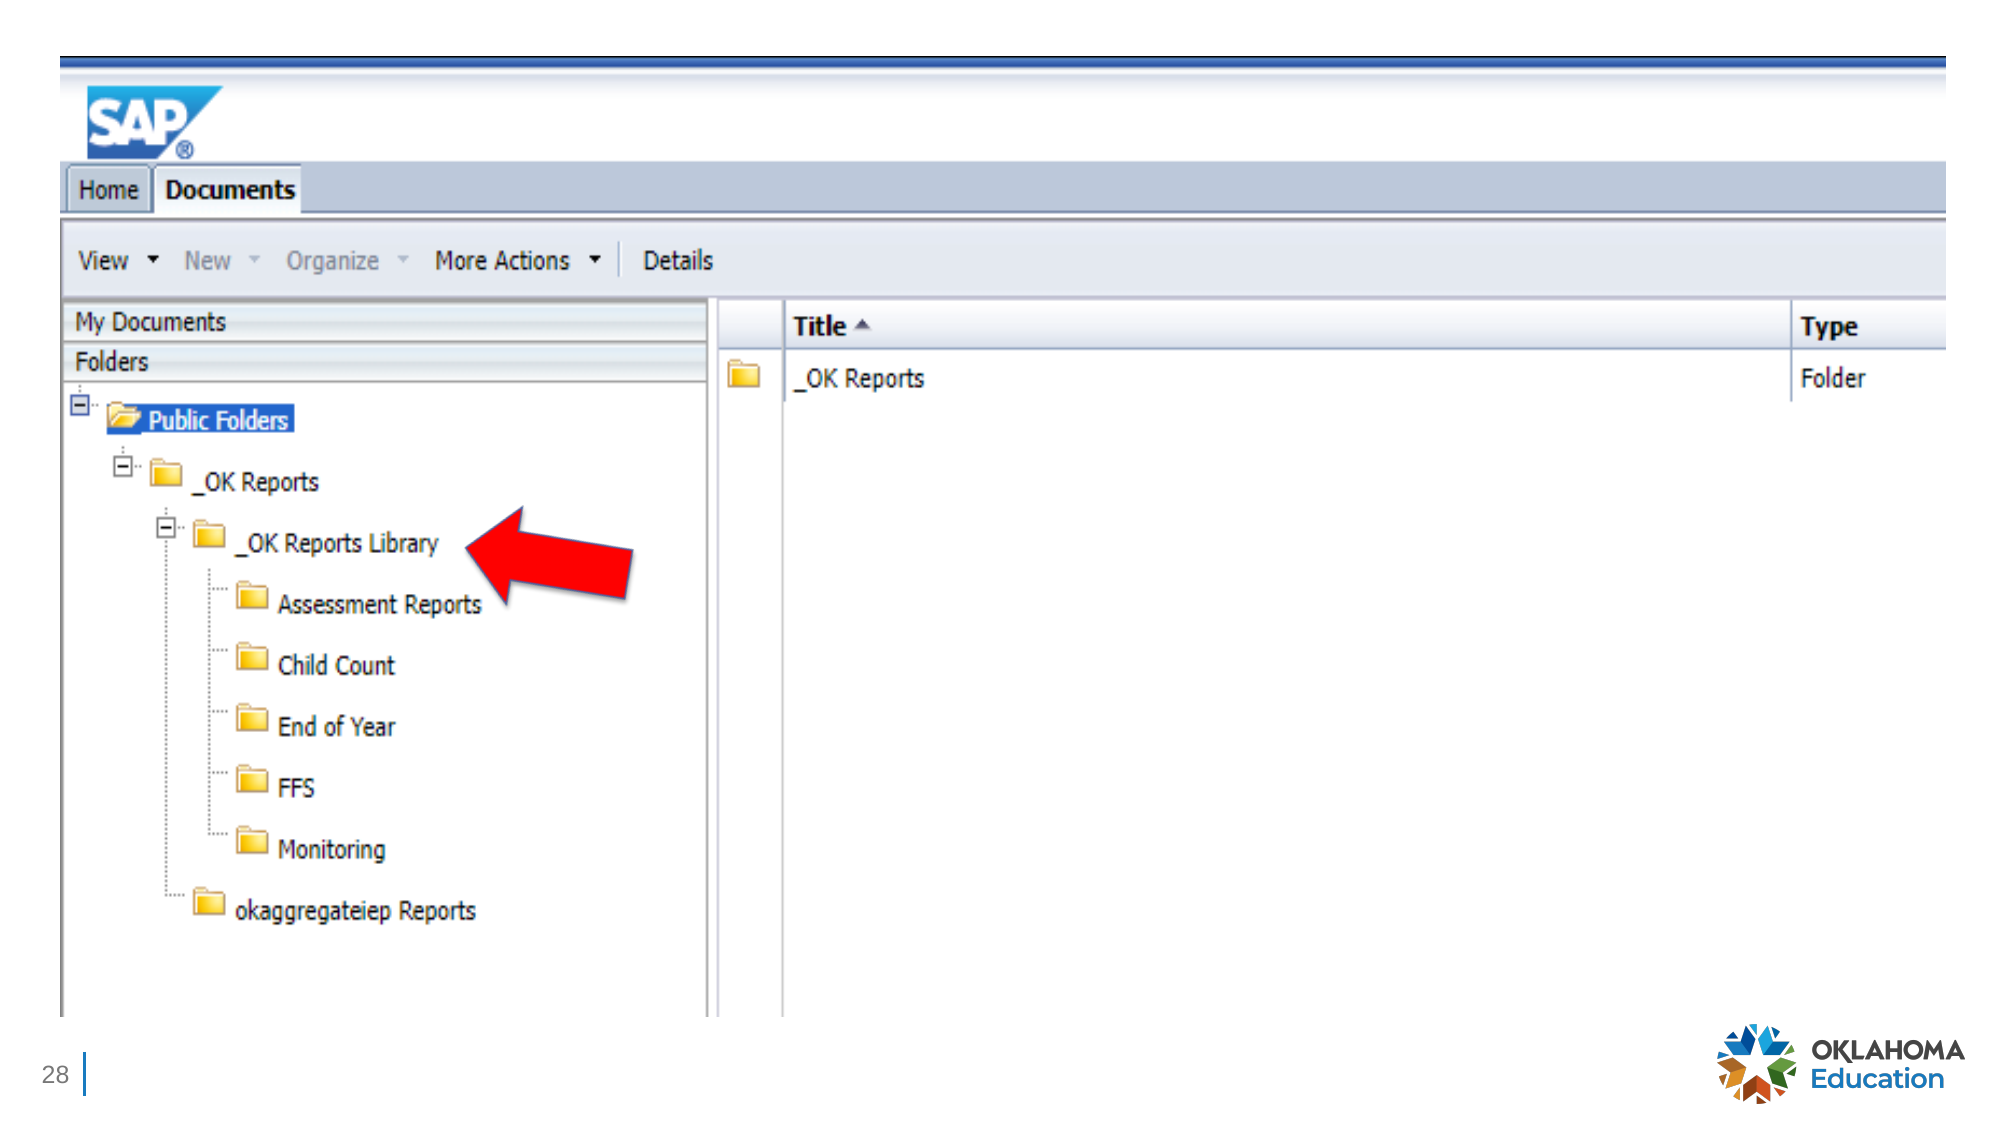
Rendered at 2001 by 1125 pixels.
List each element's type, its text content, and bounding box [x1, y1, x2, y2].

picture [60, 56, 1946, 1017]
picture [1717, 1024, 1965, 1104]
slide_number 28 [0, 1043, 85, 1104]
